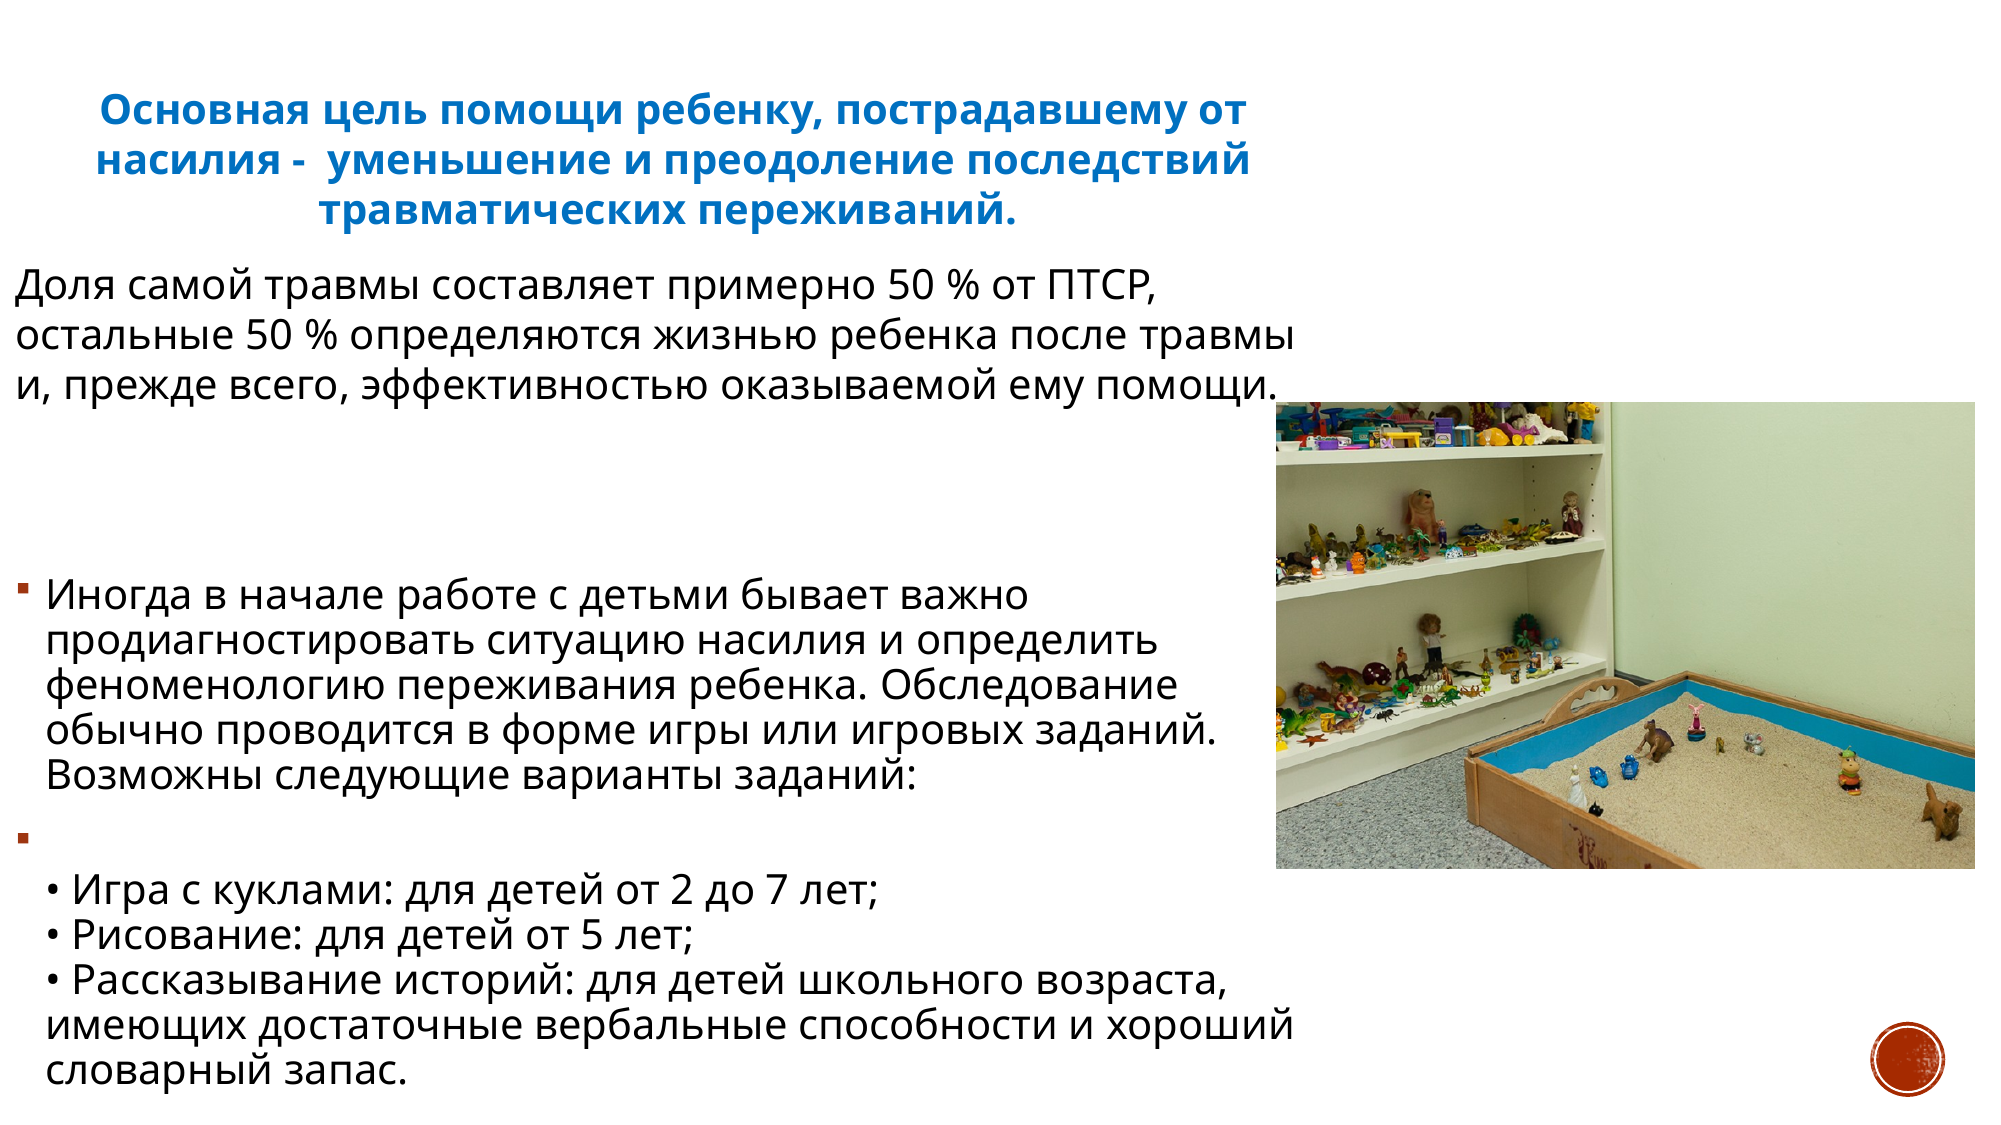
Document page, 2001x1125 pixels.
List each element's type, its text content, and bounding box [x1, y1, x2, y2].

list Основная цель помощи ребенку, пострадавшему от насилия - уменьшение и преодоление последствий травматических переживаний. Доля самой травмы составляет примерно 50 % от ПТСР, остальные 50 % определяются жизнью ребенка после травмы и, прежде всего, эффективностью оказываемой ему помощи. Иногда в начале работе с детьми бывает важно продиагностировать ситуацию насилия и определить феноменологию переживания ребенка. Обследование обычно проводится в форме игры или игровых заданий. Возможны следующие варианты заданий: • Игра с куклами: для детей от 2 до 7 лет; • Рисование: для детей от 5 лет; • Рассказывание историй: для детей школьного возраста, имеющих достаточные вербальные способности и хороший словарный запас. [0, 0, 1348, 1125]
picture [1276, 402, 1975, 869]
